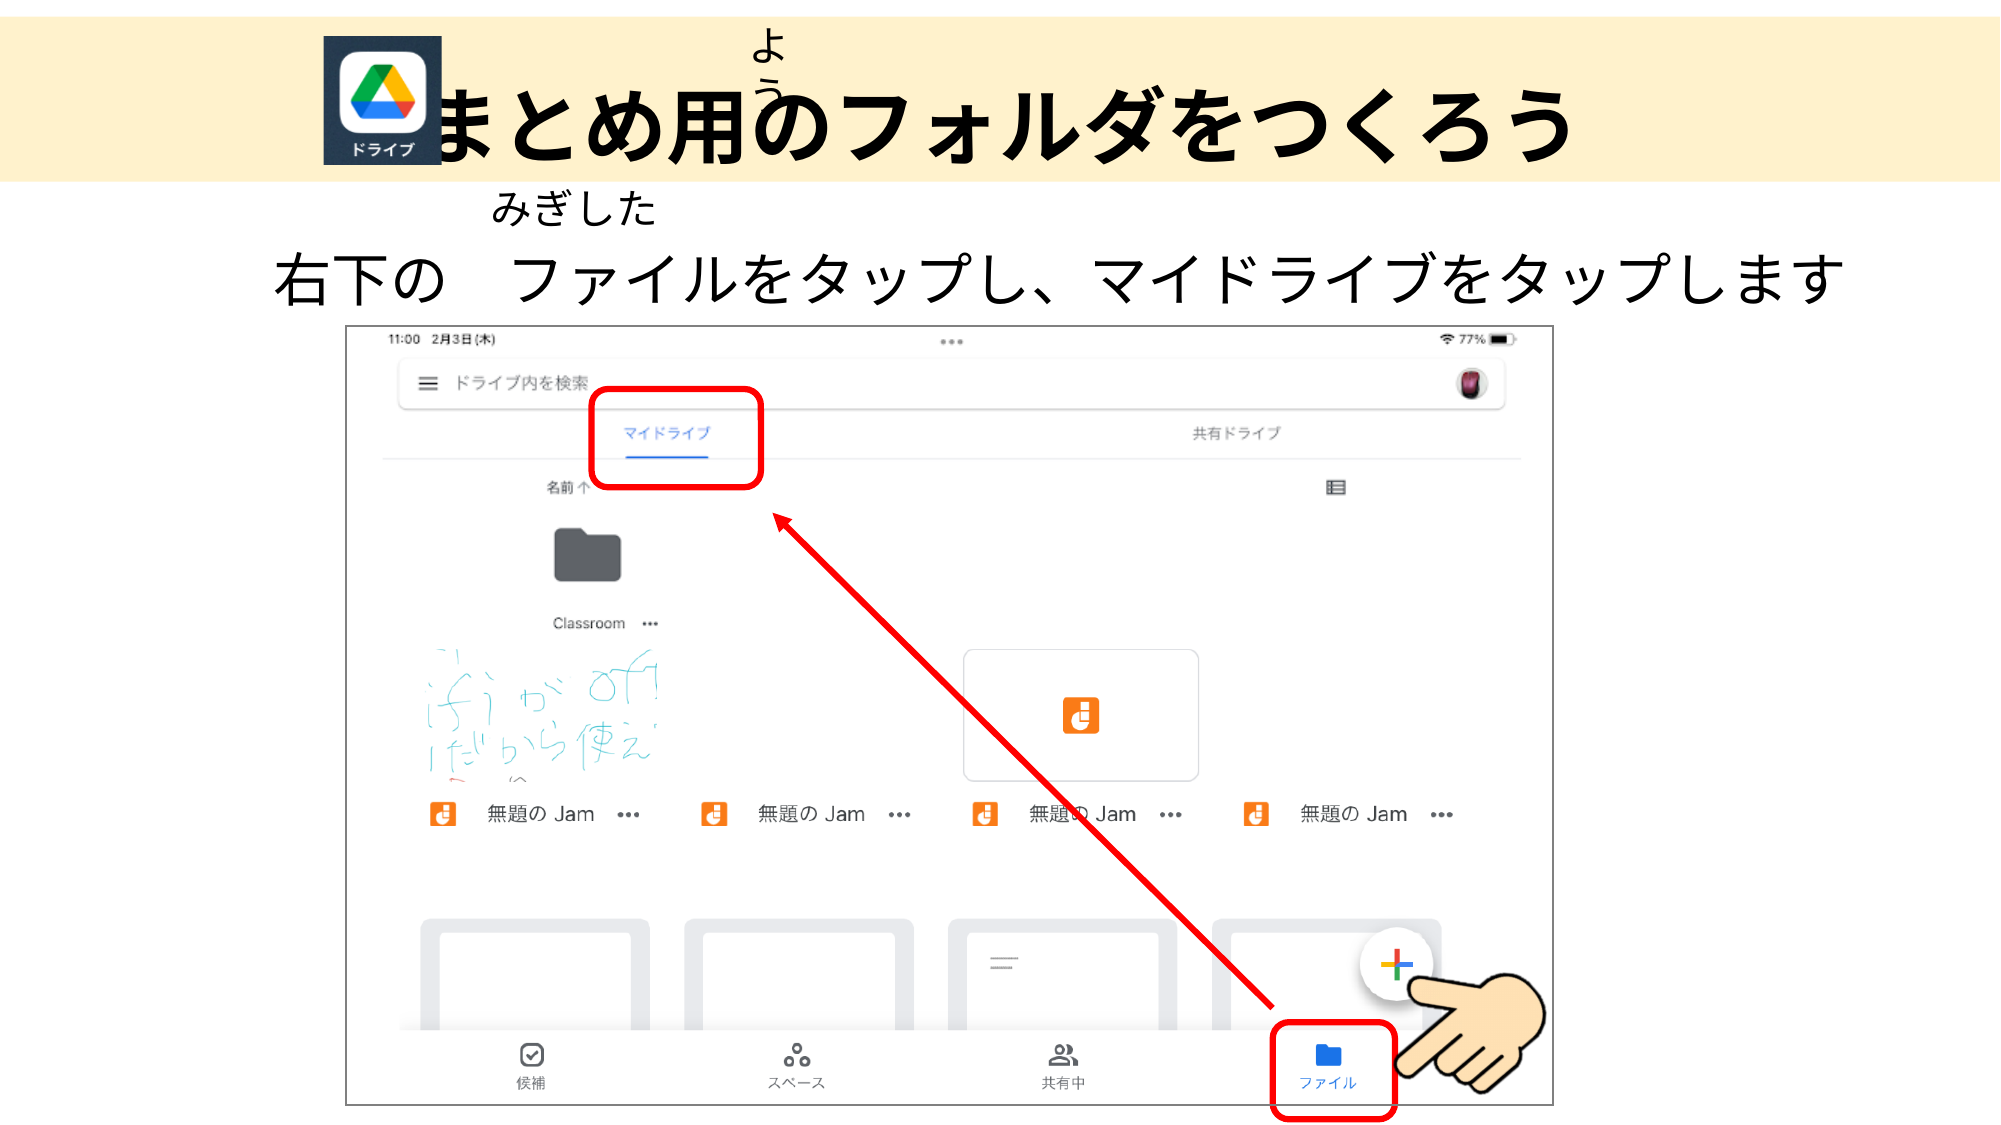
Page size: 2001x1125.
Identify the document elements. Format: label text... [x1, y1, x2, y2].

text_box みぎした [476, 175, 696, 238]
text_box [382, 329, 1522, 1103]
picture [323, 35, 442, 165]
picture [1388, 939, 1574, 1125]
text_box 右下の ファイルをタップし、マイドライブをタップします [60, 201, 2000, 326]
text_box よう [734, 12, 847, 75]
text_box [345, 326, 1554, 1106]
text_box [1272, 1106, 1395, 1121]
text_box まとめ用のフォルダをつくろう [0, 16, 2000, 182]
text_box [772, 512, 1273, 1009]
